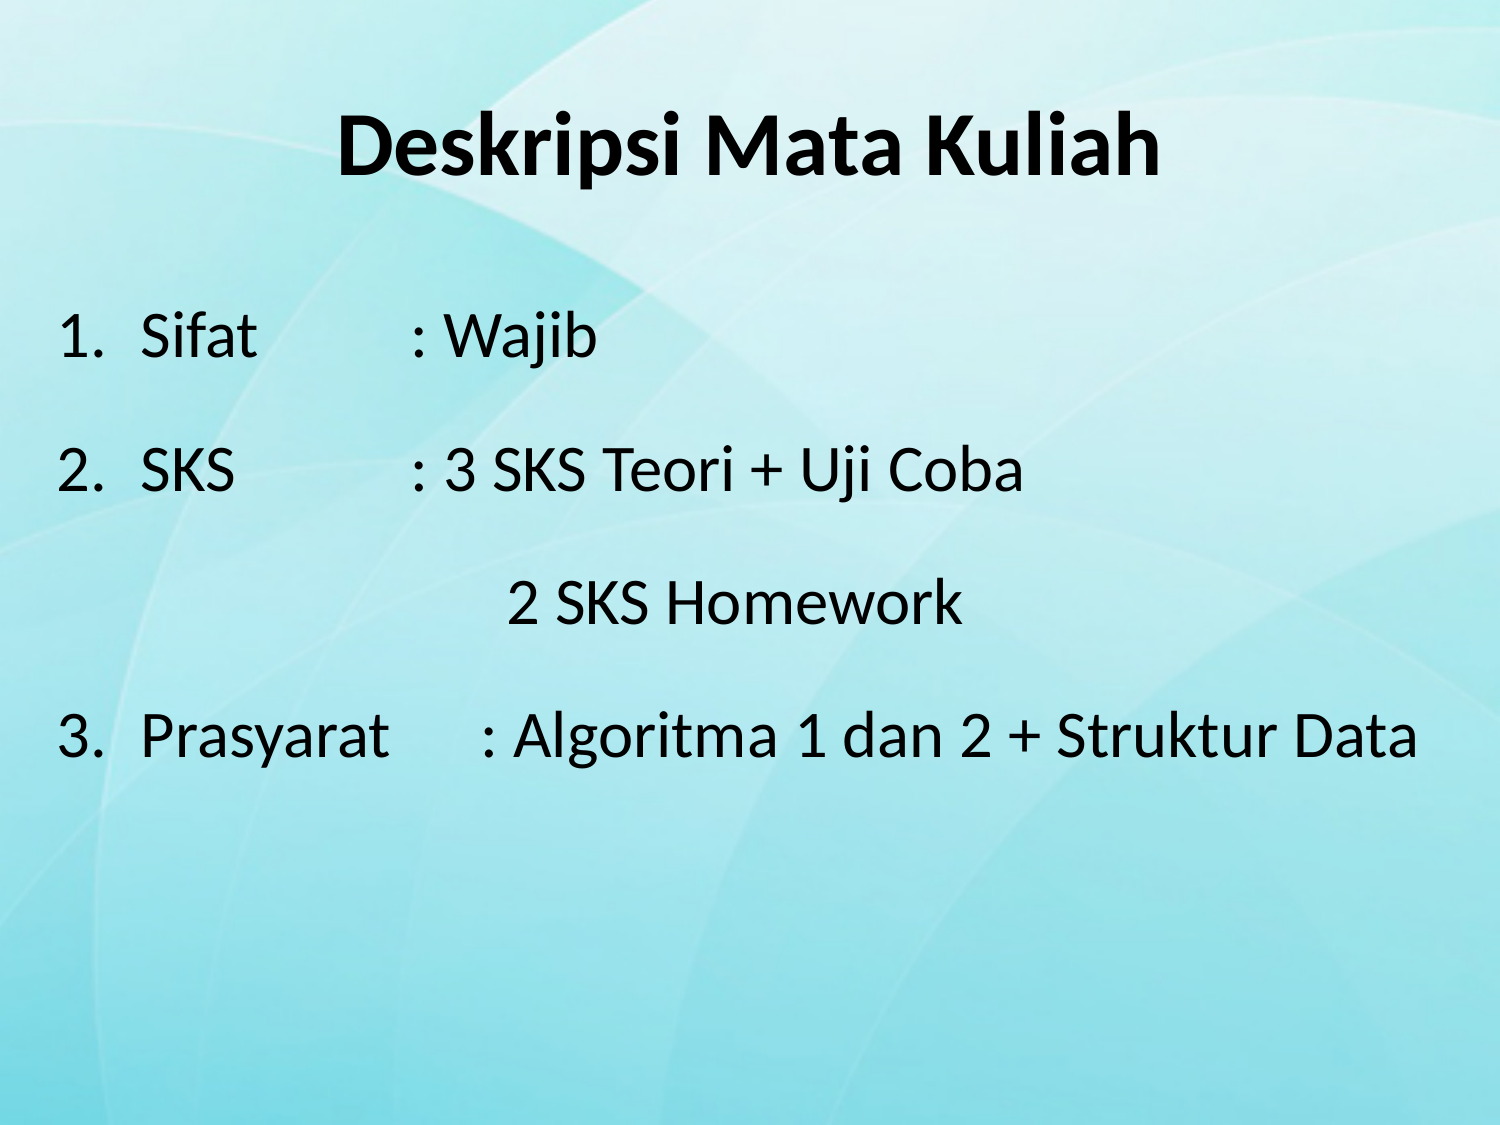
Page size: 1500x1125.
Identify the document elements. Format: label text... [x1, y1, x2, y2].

list Sifat : Wajib SKS : 3 SKS Teori + Uji Coba 2 SKS Homework Prasyarat : Algoritma 1 dan 2 + Struktur Data [41, 243, 1459, 1083]
picture [0, 0, 1500, 1125]
title Deskripsi Mata Kuliah [75, 45, 1425, 233]
